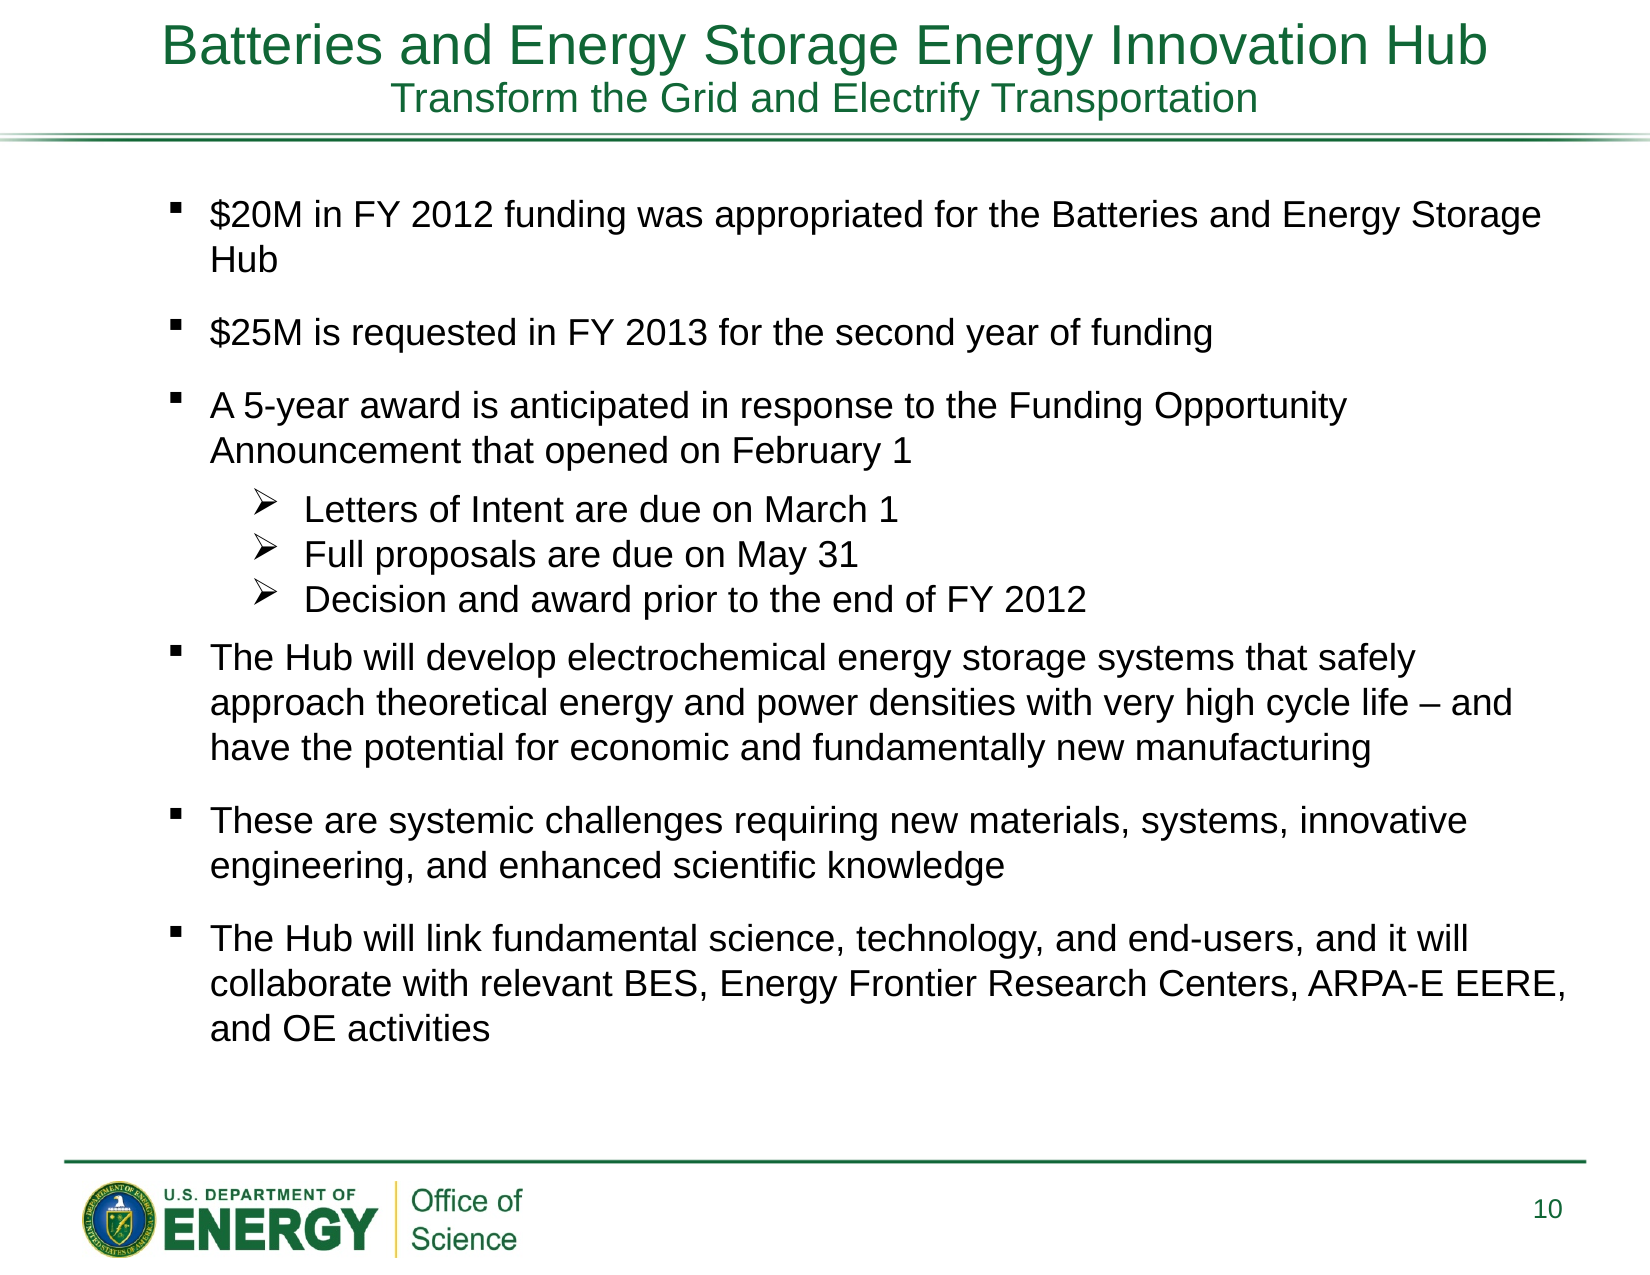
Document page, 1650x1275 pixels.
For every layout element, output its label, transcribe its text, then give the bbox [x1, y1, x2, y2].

picture [0, 139, 1650, 1275]
text_box $20M in FY 2012 funding was appropriated for the Batteries and Energy Storage Hub $25M is requested in FY 2013 for the second year of funding A 5-year award is anticipated in response to the Funding Opportunity Announcement that opened on February 1 Letters of Intent are due on March 1 Full proposals are due on May 31 Decision and award prior to the end of FY 2012 The Hub will develop electrochemical energy storage systems that safely approach theoretical energy and power densities with very high cycle life – and have the potential for economic and fundamentally new manufacturing These are systemic challenges requiring new materials, systems, innovative engineering, and enhanced scientific knowledge The Hub will link fundamental science, technology, and end-users, and it will collaborate with relevant BES, Energy Frontier Research Centers, ARPA-E EERE, and OE activities [150, 181, 1598, 1058]
text_box 10 [1510, 1173, 1580, 1242]
title Batteries and Energy Storage Energy Innovation Hub Transform the Grid and Electrify Transportation [0, 0, 1650, 139]
